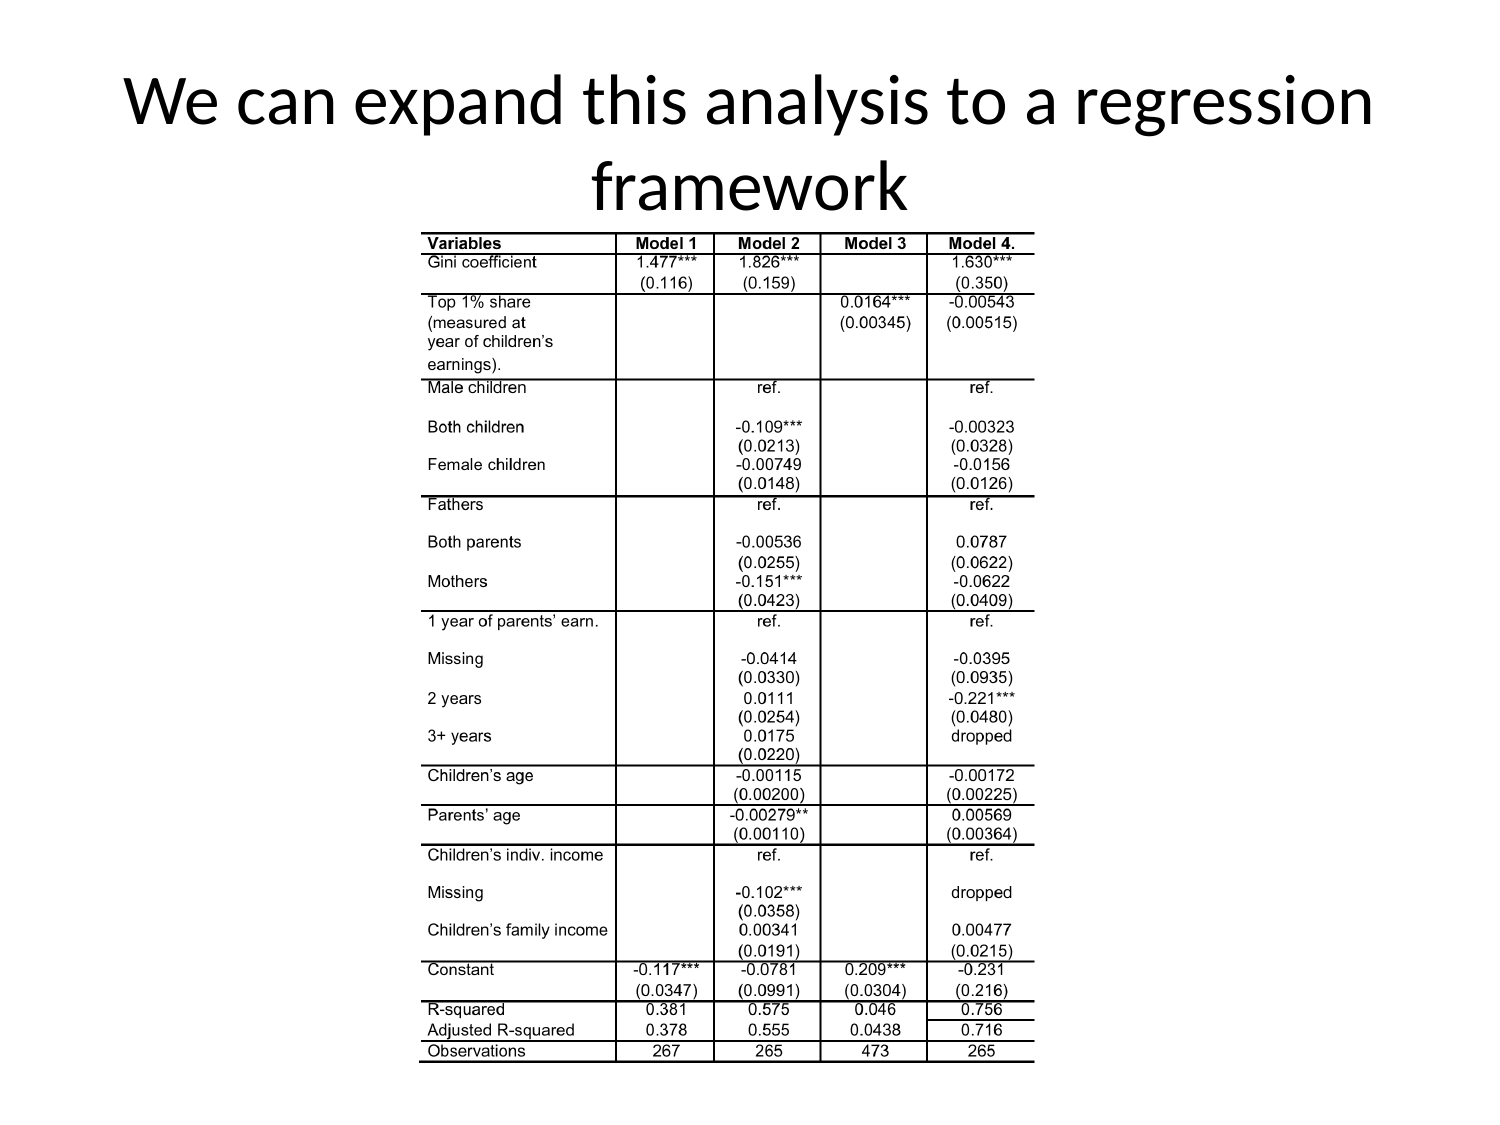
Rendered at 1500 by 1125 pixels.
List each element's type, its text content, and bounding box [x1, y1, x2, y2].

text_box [231, 232, 1226, 1098]
title We can expand this analysis to a regression framework [75, 45, 1425, 233]
